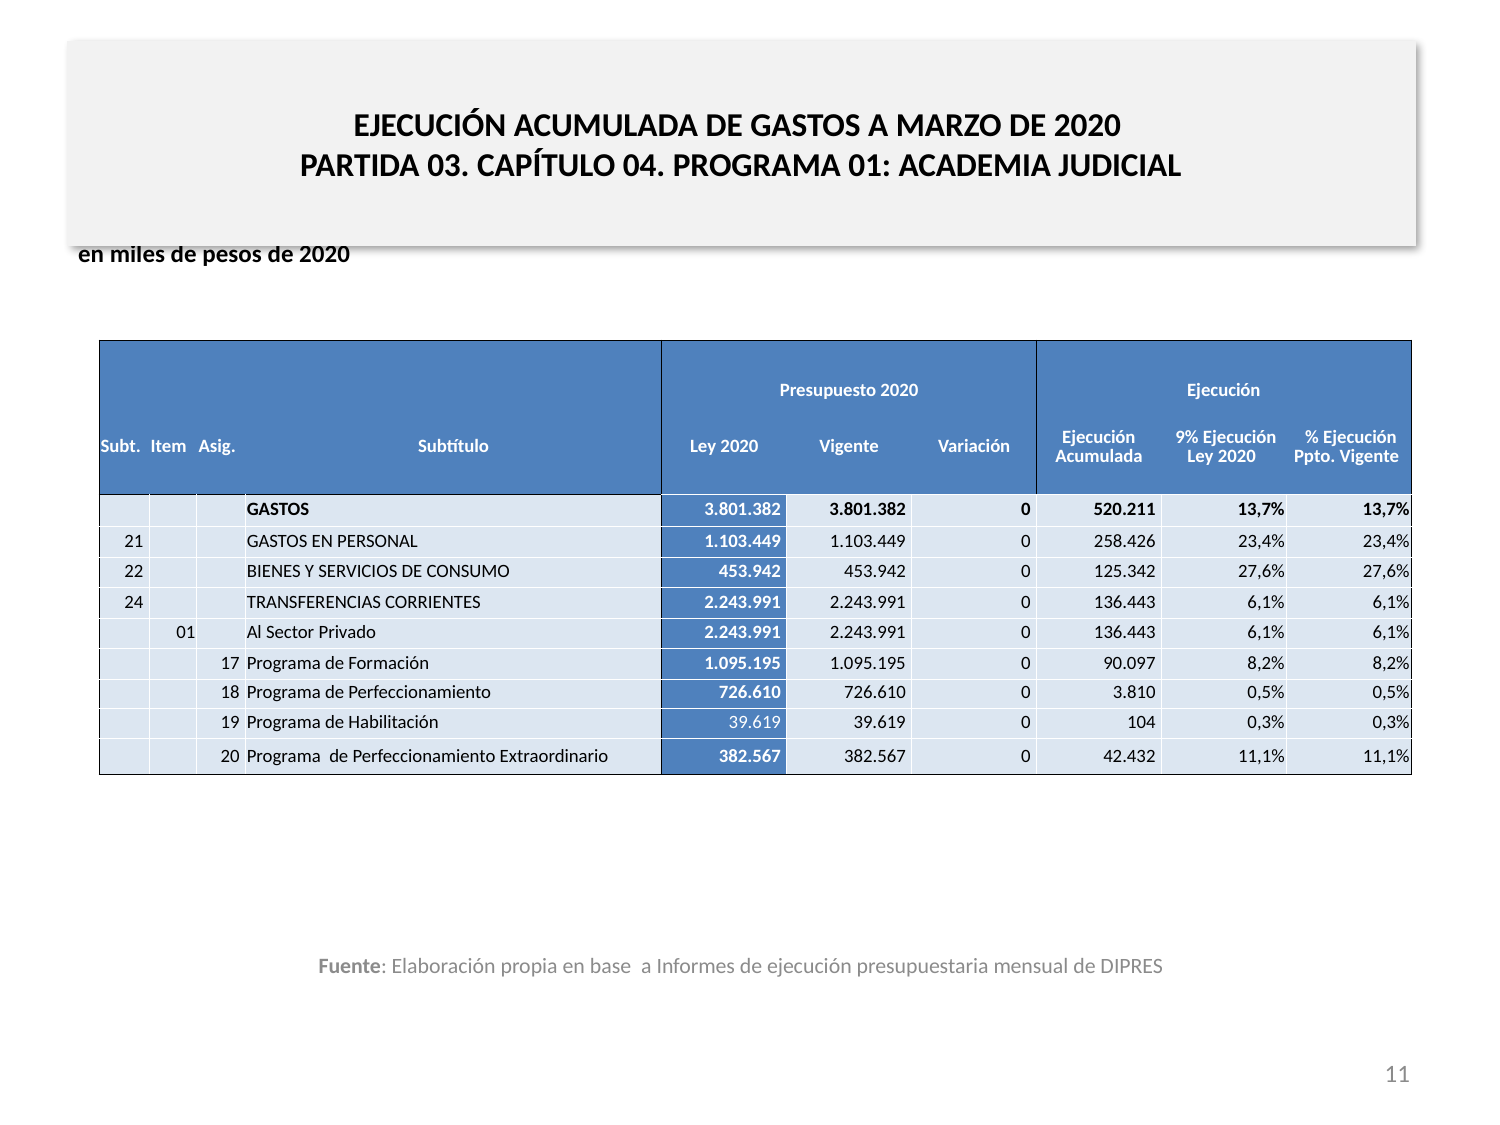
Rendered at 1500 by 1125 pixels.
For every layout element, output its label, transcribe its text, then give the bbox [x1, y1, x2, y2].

table_cell 18 [197, 680, 245, 708]
table_cell 24 [100, 588, 149, 618]
table_cell 3.801.382 [662, 495, 786, 526]
table_cell 13,7% [1162, 495, 1286, 526]
table_cell 6,1% [1287, 588, 1411, 618]
table_cell [150, 495, 196, 526]
table_cell [197, 588, 245, 618]
table_cell Programa de Formación [246, 649, 661, 679]
table_cell [150, 709, 196, 738]
table_cell [150, 527, 196, 557]
table_cell 01 [150, 619, 196, 648]
title EJECUCIÓN ACUMULADA DE GASTOS A MARZO DE 2020 PARTIDA 03. CAPÍTULO 04. PROGRAMA 01: ACADEMIA JUDICIAL [67, 41, 1415, 246]
table_cell 453.942 [787, 558, 911, 587]
table_cell Programa de Perfeccionamiento Extraordinario [246, 739, 661, 774]
table_cell [150, 680, 196, 708]
slide_number 11 [1074, 1042, 1425, 1103]
table_cell BIENES Y SERVICIOS DE CONSUMO [246, 558, 661, 587]
table_cell 3.810 [1037, 680, 1161, 708]
table_header Presupuesto 2020 [662, 341, 1036, 401]
table_cell 104 [1037, 709, 1161, 738]
footer Fuente: Elaboración propia en base a Informes de ejecución presupuestaria mensual de DIPRES [51, 935, 1431, 995]
table_cell 0,3% [1287, 709, 1411, 738]
table_cell 2.243.991 [662, 619, 786, 648]
table_cell 1.103.449 [787, 527, 911, 557]
table_cell [150, 588, 196, 618]
table_cell 453.942 [662, 558, 786, 587]
table_cell [150, 739, 196, 774]
table_cell [197, 619, 245, 648]
table_cell [100, 649, 149, 679]
table_cell 1.103.449 [662, 527, 786, 557]
text_box en miles de pesos de 2020 [63, 229, 1414, 305]
table_cell 6,1% [1287, 619, 1411, 648]
table_cell Variación [912, 401, 1036, 494]
table_cell [100, 495, 149, 526]
table_cell 8,2% [1287, 649, 1411, 679]
table_header [149, 341, 197, 401]
table_cell 2.243.991 [662, 588, 786, 618]
table_cell 0 [912, 619, 1036, 648]
table_cell 136.443 [1037, 588, 1161, 618]
table_cell 0 [912, 527, 1036, 557]
table_cell 8,2% [1162, 649, 1286, 679]
table_cell 3.801.382 [787, 495, 911, 526]
table_cell Ley 2020 [662, 401, 787, 494]
table_cell 0 [912, 709, 1036, 738]
table_cell 520.211 [1037, 495, 1161, 526]
table_cell Vigente [787, 401, 912, 494]
table_cell 17 [197, 649, 245, 679]
table_cell TRANSFERENCIAS CORRIENTES [246, 588, 661, 618]
table_cell Subtítulo [245, 401, 661, 494]
table_cell 39.619 [787, 709, 911, 738]
table_cell 1.095.195 [787, 649, 911, 679]
table_cell 0 [912, 680, 1036, 708]
table_cell 136.443 [1037, 619, 1161, 648]
table_cell Programa de Perfeccionamiento [246, 680, 661, 708]
table_cell 726.610 [787, 680, 911, 708]
table_cell Al Sector Privado [246, 619, 661, 648]
table_cell 20 [197, 739, 245, 774]
table_cell 0 [912, 558, 1036, 587]
table_cell 382.567 [662, 739, 786, 774]
table_cell Programa de Habilitación [246, 709, 661, 738]
table_cell 726.610 [662, 680, 786, 708]
table_cell 0 [912, 739, 1036, 774]
table_cell [100, 739, 149, 774]
table_cell 19 [197, 709, 245, 738]
table_cell [100, 709, 149, 738]
table_cell 39.619 [662, 709, 786, 738]
table_cell 9% Ejecución Ley 2020 [1161, 401, 1286, 494]
table_cell [197, 527, 245, 557]
table_cell GASTOS EN PERSONAL [246, 527, 661, 557]
table_cell [100, 619, 149, 648]
table_header [197, 341, 245, 401]
table_cell 0 [912, 495, 1036, 526]
table_cell [100, 680, 149, 708]
table_cell [197, 495, 245, 526]
table_cell 6,1% [1162, 588, 1286, 618]
table_cell [197, 558, 245, 587]
table_cell Subt. [100, 401, 149, 494]
table_cell % Ejecución Ppto. Vigente [1286, 401, 1411, 494]
table_cell 6,1% [1162, 619, 1286, 648]
table_cell 11,1% [1287, 739, 1411, 774]
table_cell 0 [912, 588, 1036, 618]
table_cell 2.243.991 [787, 588, 911, 618]
table_header [245, 341, 661, 401]
table_cell [150, 649, 196, 679]
table_cell 258.426 [1037, 527, 1161, 557]
table_cell 382.567 [787, 739, 911, 774]
table_cell 0,5% [1287, 680, 1411, 708]
table_cell 13,7% [1287, 495, 1411, 526]
table_cell 11,1% [1162, 739, 1286, 774]
table_cell 0,3% [1162, 709, 1286, 738]
table_cell 23,4% [1162, 527, 1286, 557]
table_cell 0 [912, 649, 1036, 679]
table_cell 22 [100, 558, 149, 587]
table_cell 42.432 [1037, 739, 1161, 774]
table_cell Item [149, 401, 197, 494]
table_cell 0,5% [1162, 680, 1286, 708]
table_cell 90.097 [1037, 649, 1161, 679]
table_cell 23,4% [1287, 527, 1411, 557]
table_cell GASTOS [246, 495, 661, 526]
table_header [100, 341, 149, 401]
table_cell [150, 558, 196, 587]
table_cell 27,6% [1162, 558, 1286, 587]
table_header Ejecución [1037, 341, 1411, 401]
table_cell 2.243.991 [787, 619, 911, 648]
table_cell Ejecución Acumulada [1037, 401, 1161, 494]
table_cell Asig. [197, 401, 245, 494]
table_cell 1.095.195 [662, 649, 786, 679]
table_cell 125.342 [1037, 558, 1161, 587]
table_cell 27,6% [1287, 558, 1411, 587]
table_cell 21 [100, 527, 149, 557]
